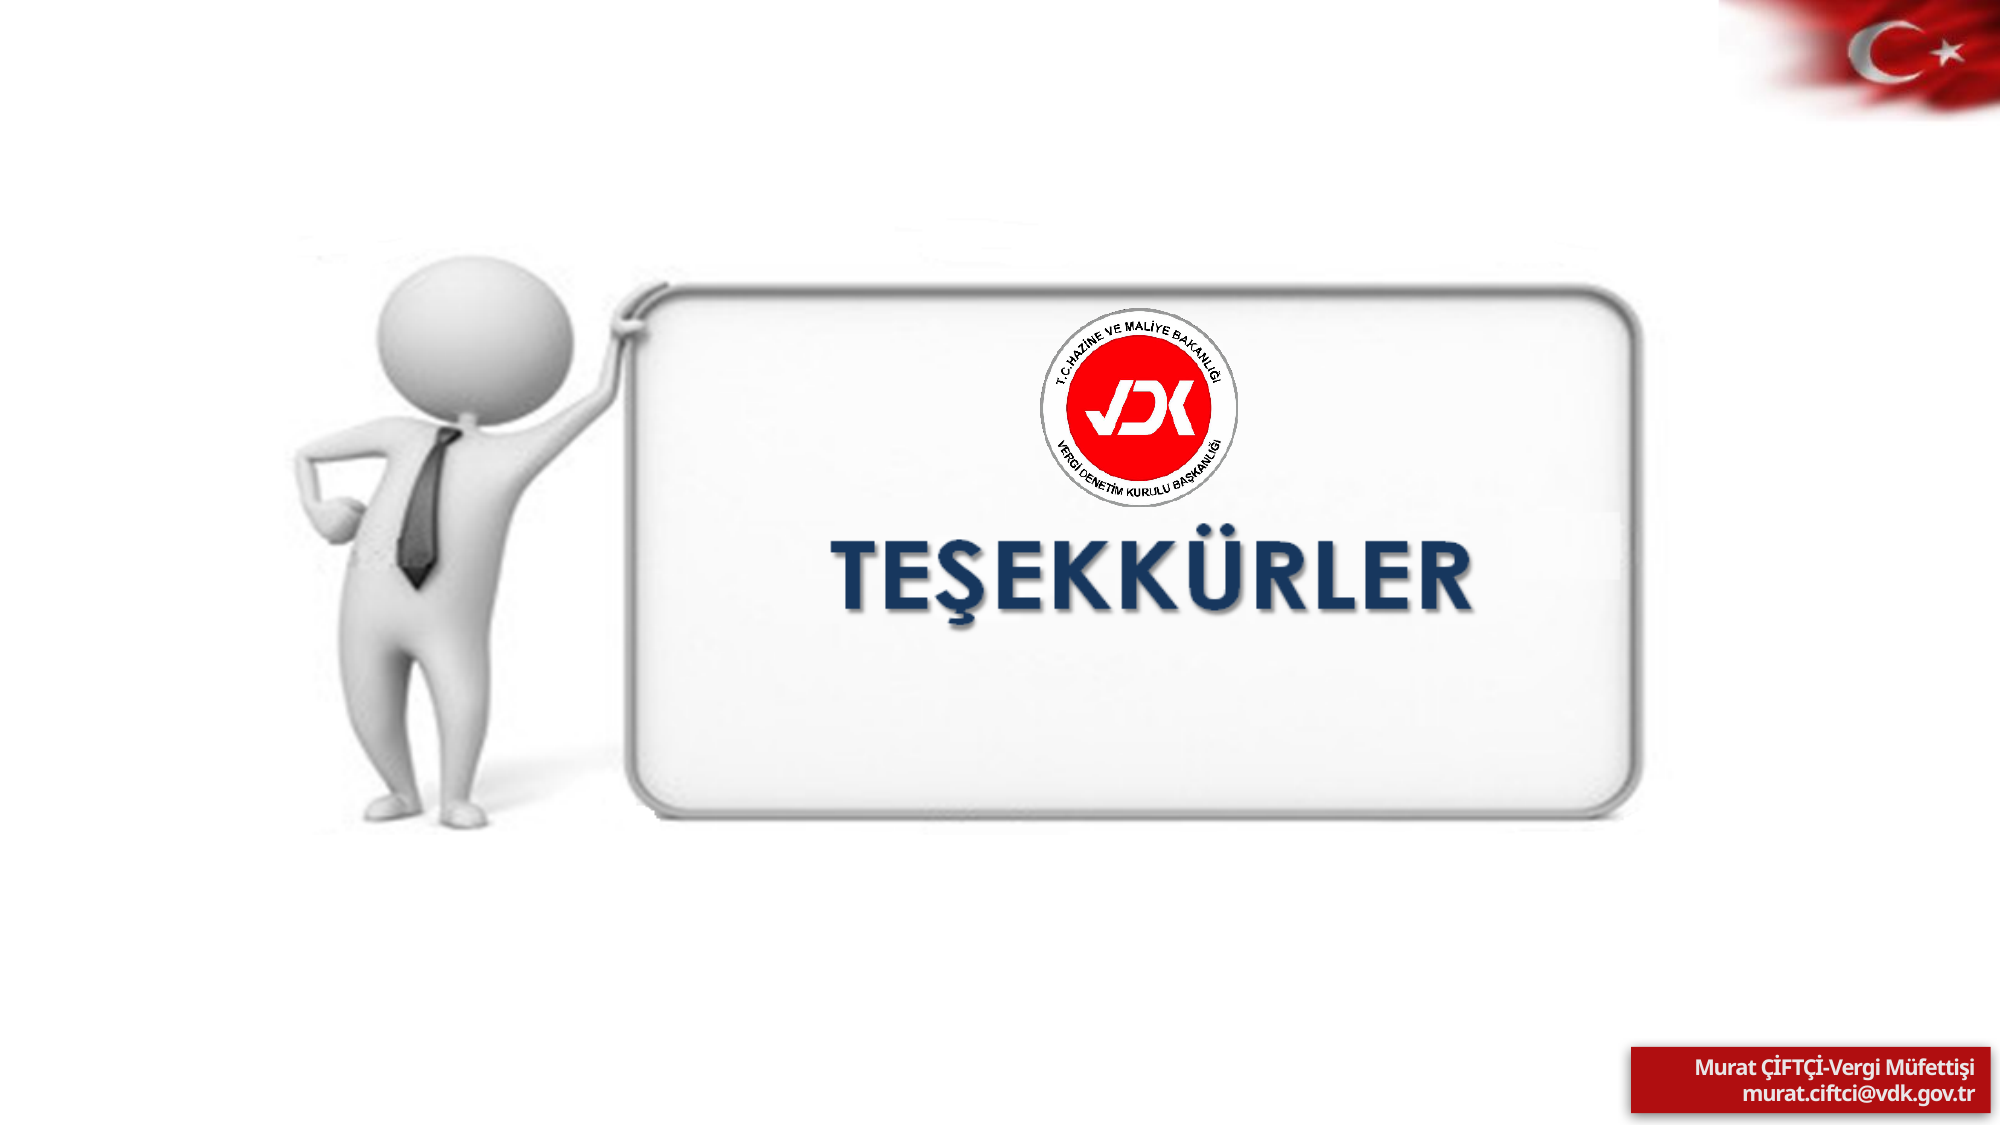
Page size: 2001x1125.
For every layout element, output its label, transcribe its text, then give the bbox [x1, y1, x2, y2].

picture [1718, 0, 2000, 126]
picture [264, 172, 1795, 943]
text_box Murat ÇİFTÇİ-Vergi Müfettişi murat.ciftci@vdk.gov.tr [1631, 1046, 1991, 1114]
